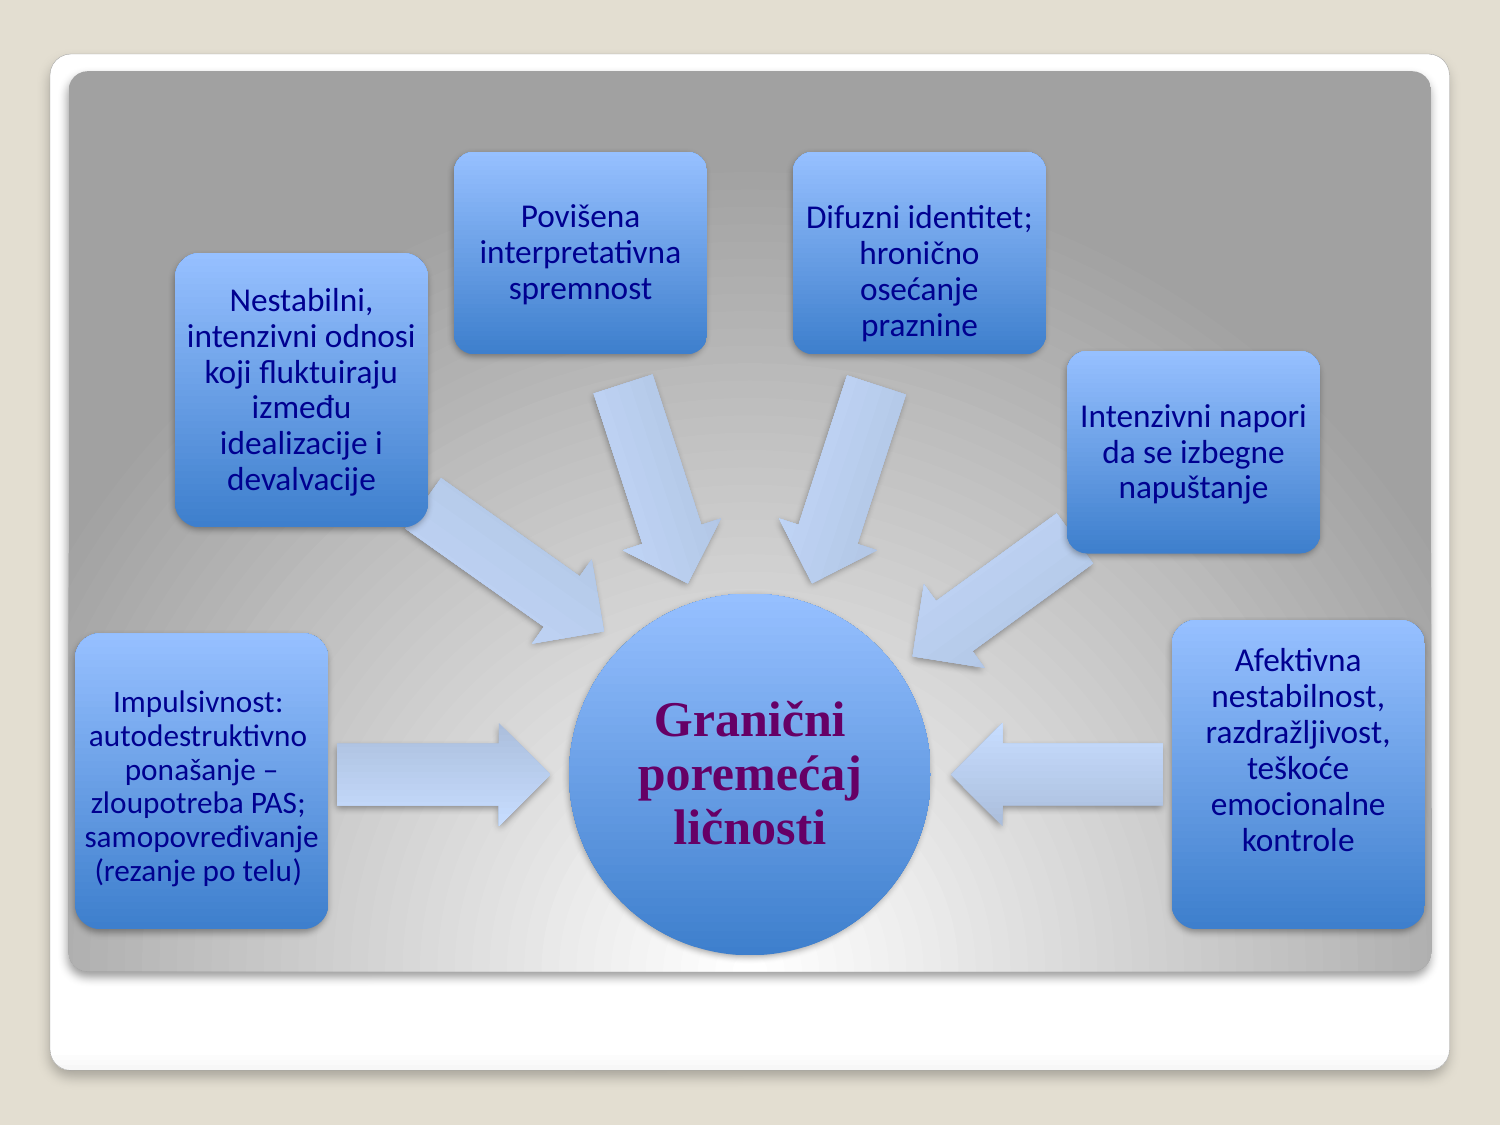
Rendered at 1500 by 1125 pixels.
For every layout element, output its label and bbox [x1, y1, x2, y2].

text_box [74, 136, 1426, 956]
